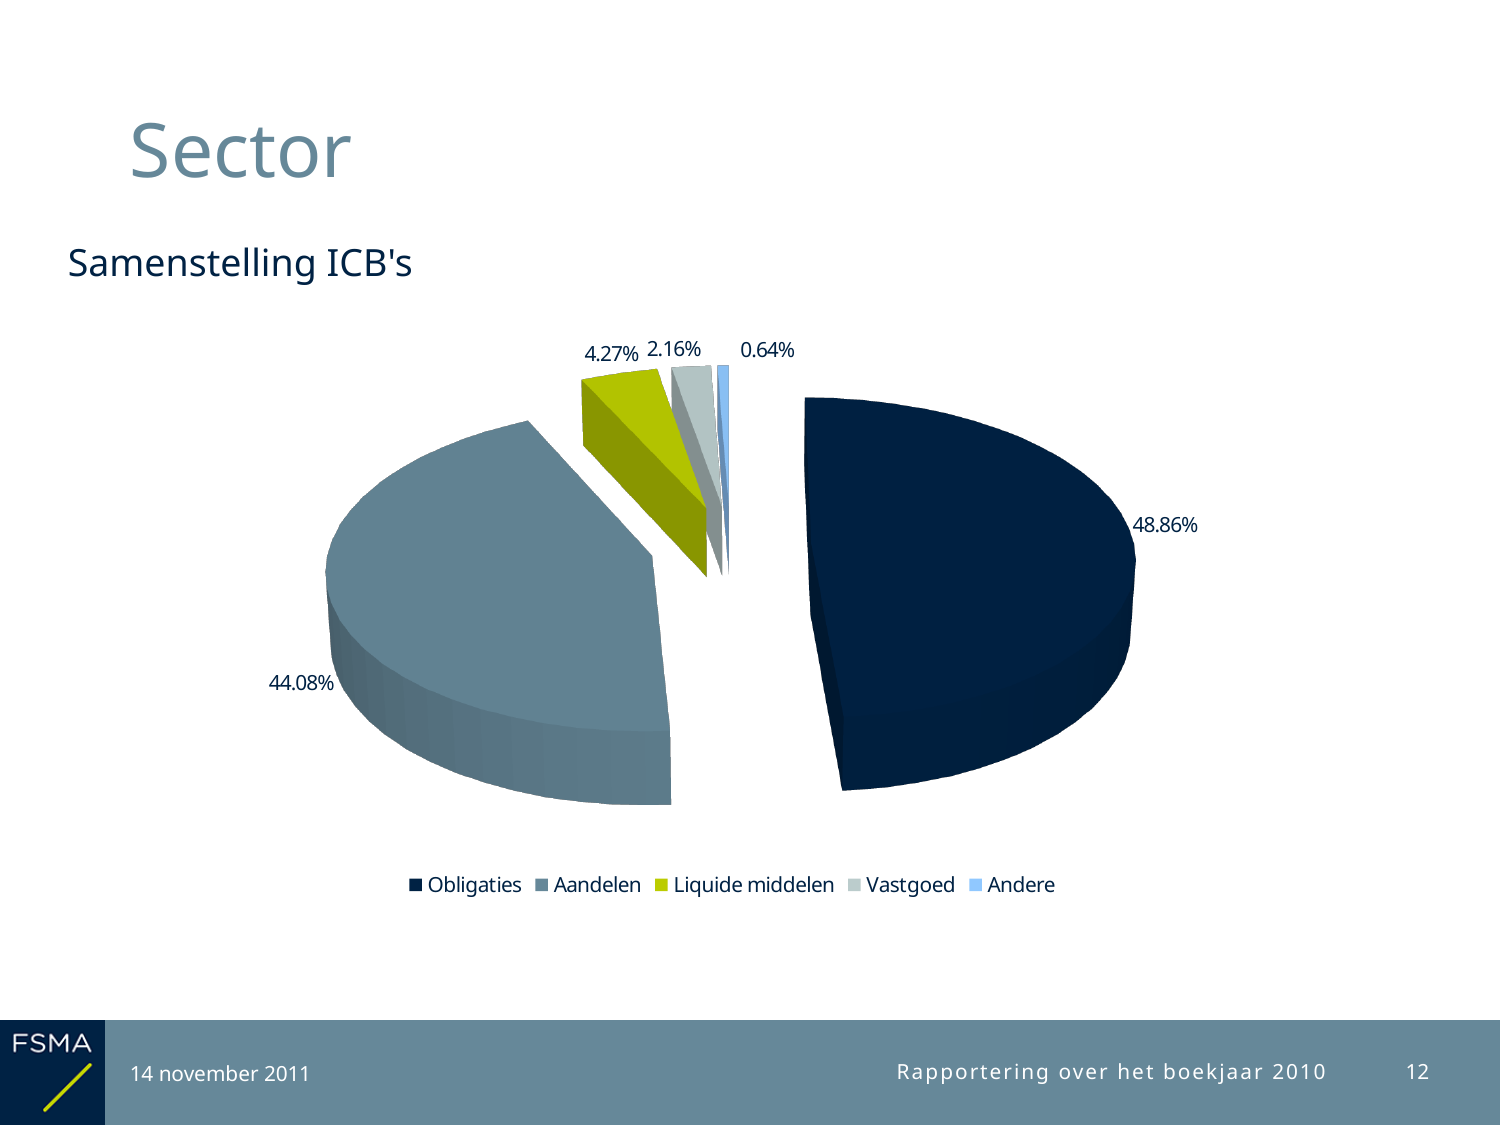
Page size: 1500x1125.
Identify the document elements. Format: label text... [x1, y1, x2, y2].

title Sector [129, 30, 1425, 193]
footer Rapportering over het boekjaar 2010 [395, 1020, 1326, 1125]
text_box Samenstelling ICB's [53, 231, 632, 292]
slide_number 12 [1355, 1020, 1430, 1125]
chart [64, 314, 1424, 929]
picture [0, 1020, 105, 1125]
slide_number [129, 1020, 395, 1125]
